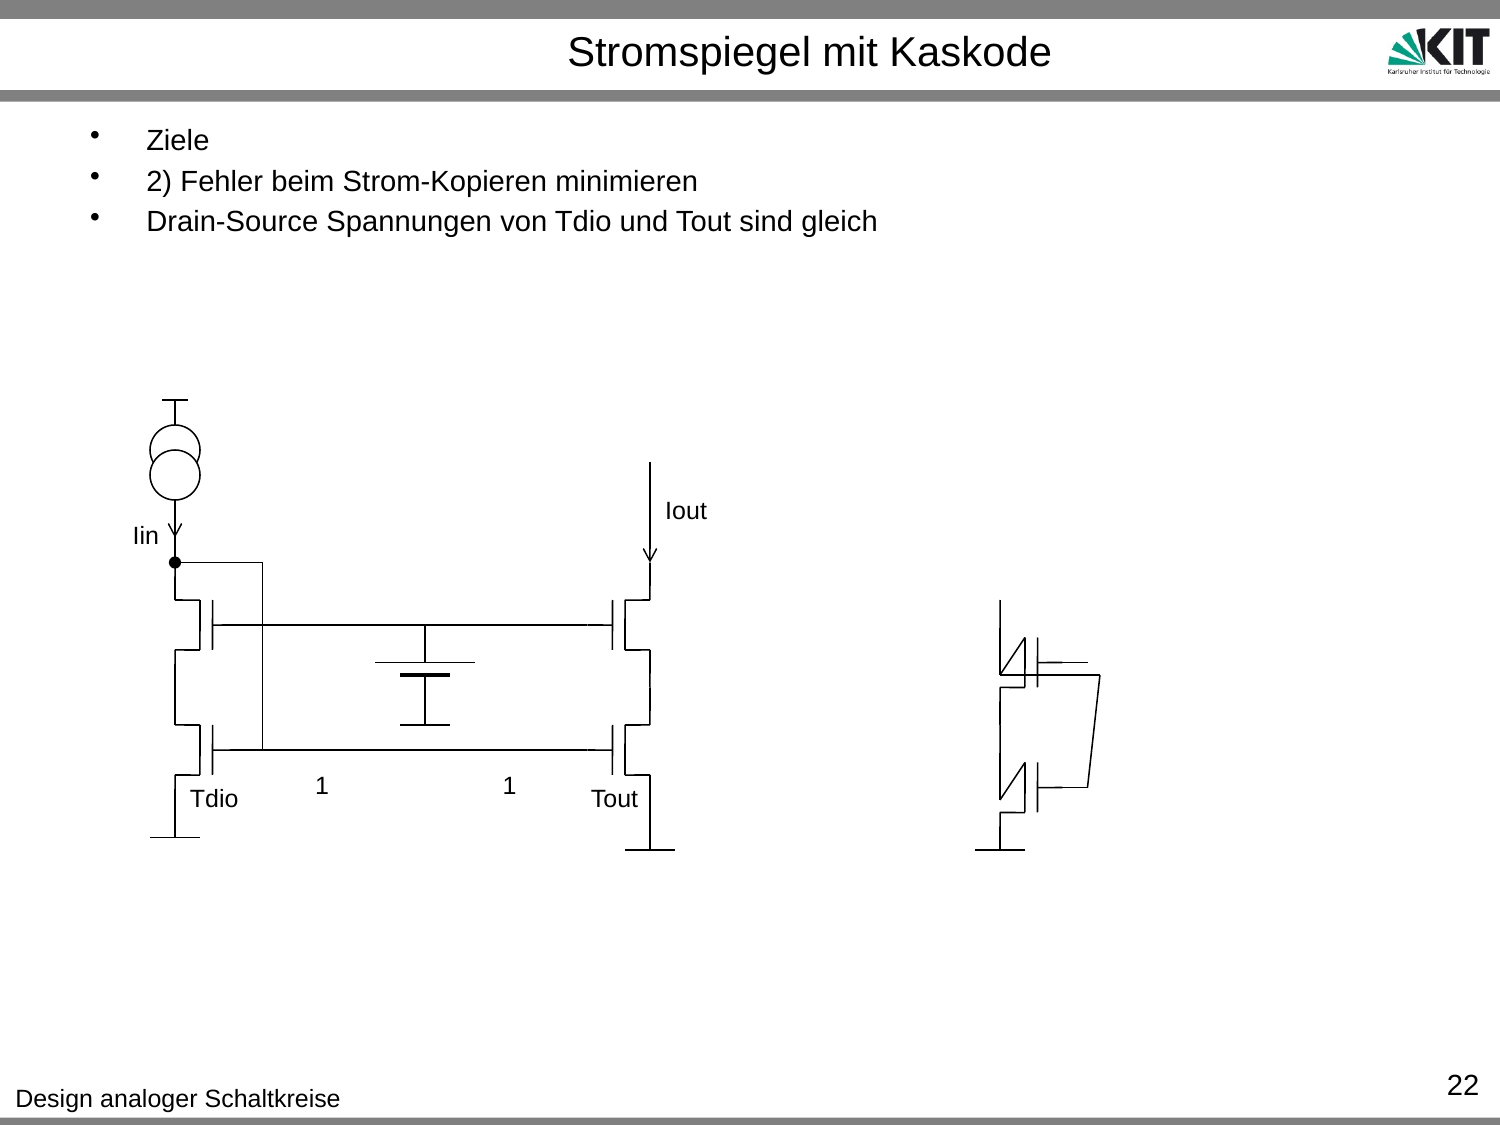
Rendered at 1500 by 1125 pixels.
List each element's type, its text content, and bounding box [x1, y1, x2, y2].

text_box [1087, 676, 1101, 788]
text_box Iout [654, 487, 723, 533]
title Stromspiegel mit Kaskode [194, 21, 1425, 79]
text_box 1 [487, 762, 532, 808]
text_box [562, 695, 651, 813]
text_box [999, 734, 1088, 851]
list Ziele 2) Fehler beim Strom-Kopieren minimieren Drain-Source Spannungen von Tdio und Tout sind gleich [75, 113, 1425, 250]
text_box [562, 562, 651, 688]
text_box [999, 599, 1088, 674]
slide_number 22 [1364, 1058, 1495, 1094]
text_box 1 [300, 762, 344, 808]
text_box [174, 562, 263, 688]
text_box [149, 399, 201, 526]
text_box Iin [117, 512, 170, 558]
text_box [999, 682, 1082, 726]
picture [1425, 28, 1490, 75]
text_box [374, 634, 476, 726]
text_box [174, 696, 263, 813]
